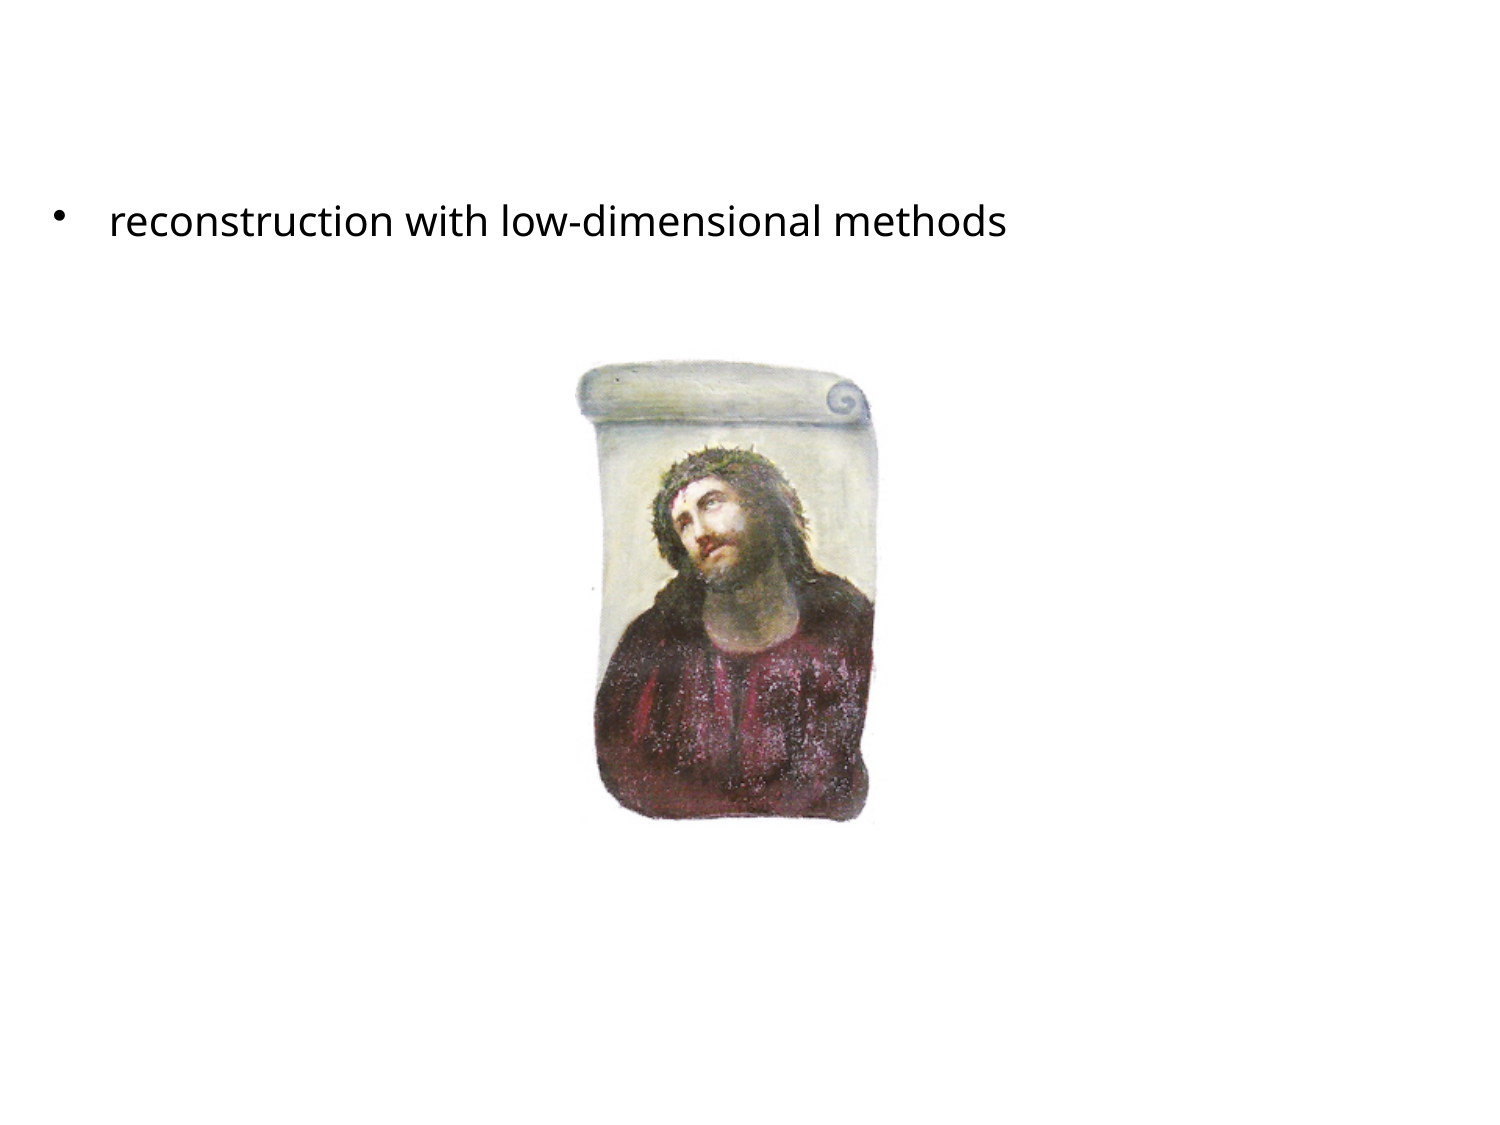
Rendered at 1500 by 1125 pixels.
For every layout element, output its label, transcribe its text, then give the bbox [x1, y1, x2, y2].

list reconstruction with low-dimensional methods [37, 187, 1476, 1038]
picture [574, 349, 888, 832]
